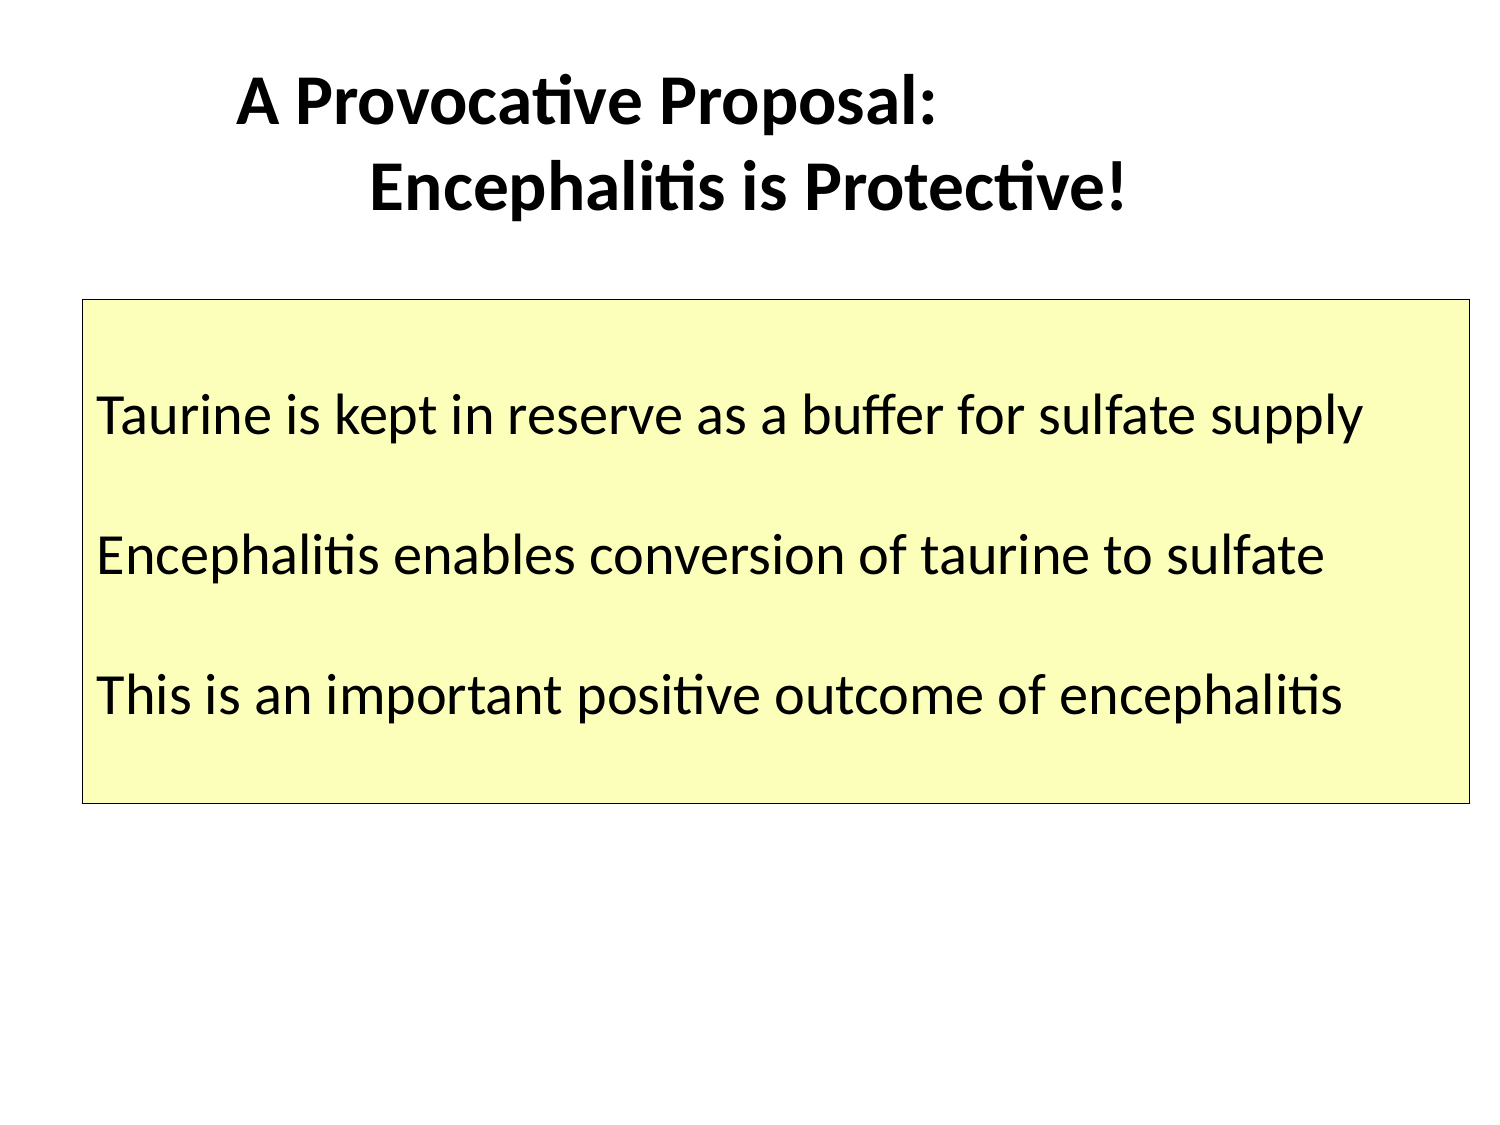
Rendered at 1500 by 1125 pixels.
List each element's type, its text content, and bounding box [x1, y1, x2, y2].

text_box Taurine is kept in reserve as a buffer for sulfate supply Encephalitis enables conversion of taurine to sulfate This is an important positive outcome of encephalitis [82, 299, 1470, 804]
title A Provocative Proposal: Encephalitis is Protective! [75, 45, 1425, 233]
